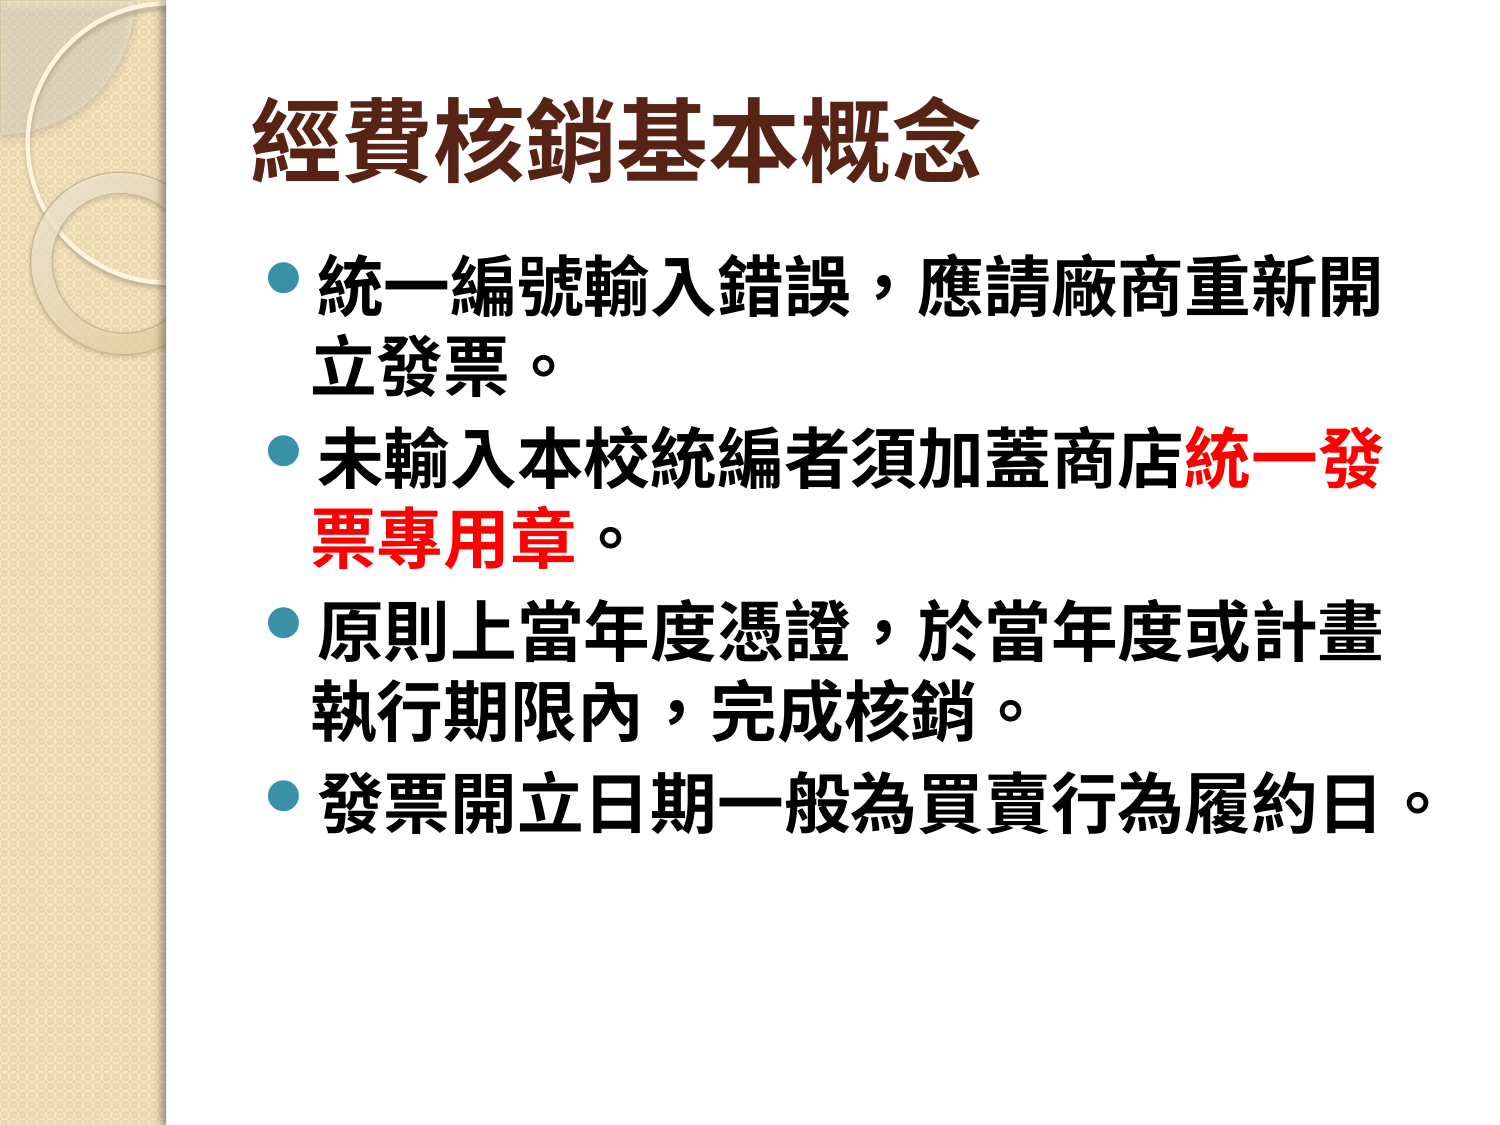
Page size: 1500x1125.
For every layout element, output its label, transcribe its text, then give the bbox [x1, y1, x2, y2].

title 經費核銷基本概念 [235, 45, 1466, 233]
list 統一編號輸入錯誤，應請廠商重新開立發票。 未輸入本校統編者須加蓋商店統一發票專用章。 原則上當年度憑證，於當年度或計畫執行期限內，完成核銷。 發票開立日期一般為買賣行為履約日。 [235, 237, 1466, 1025]
